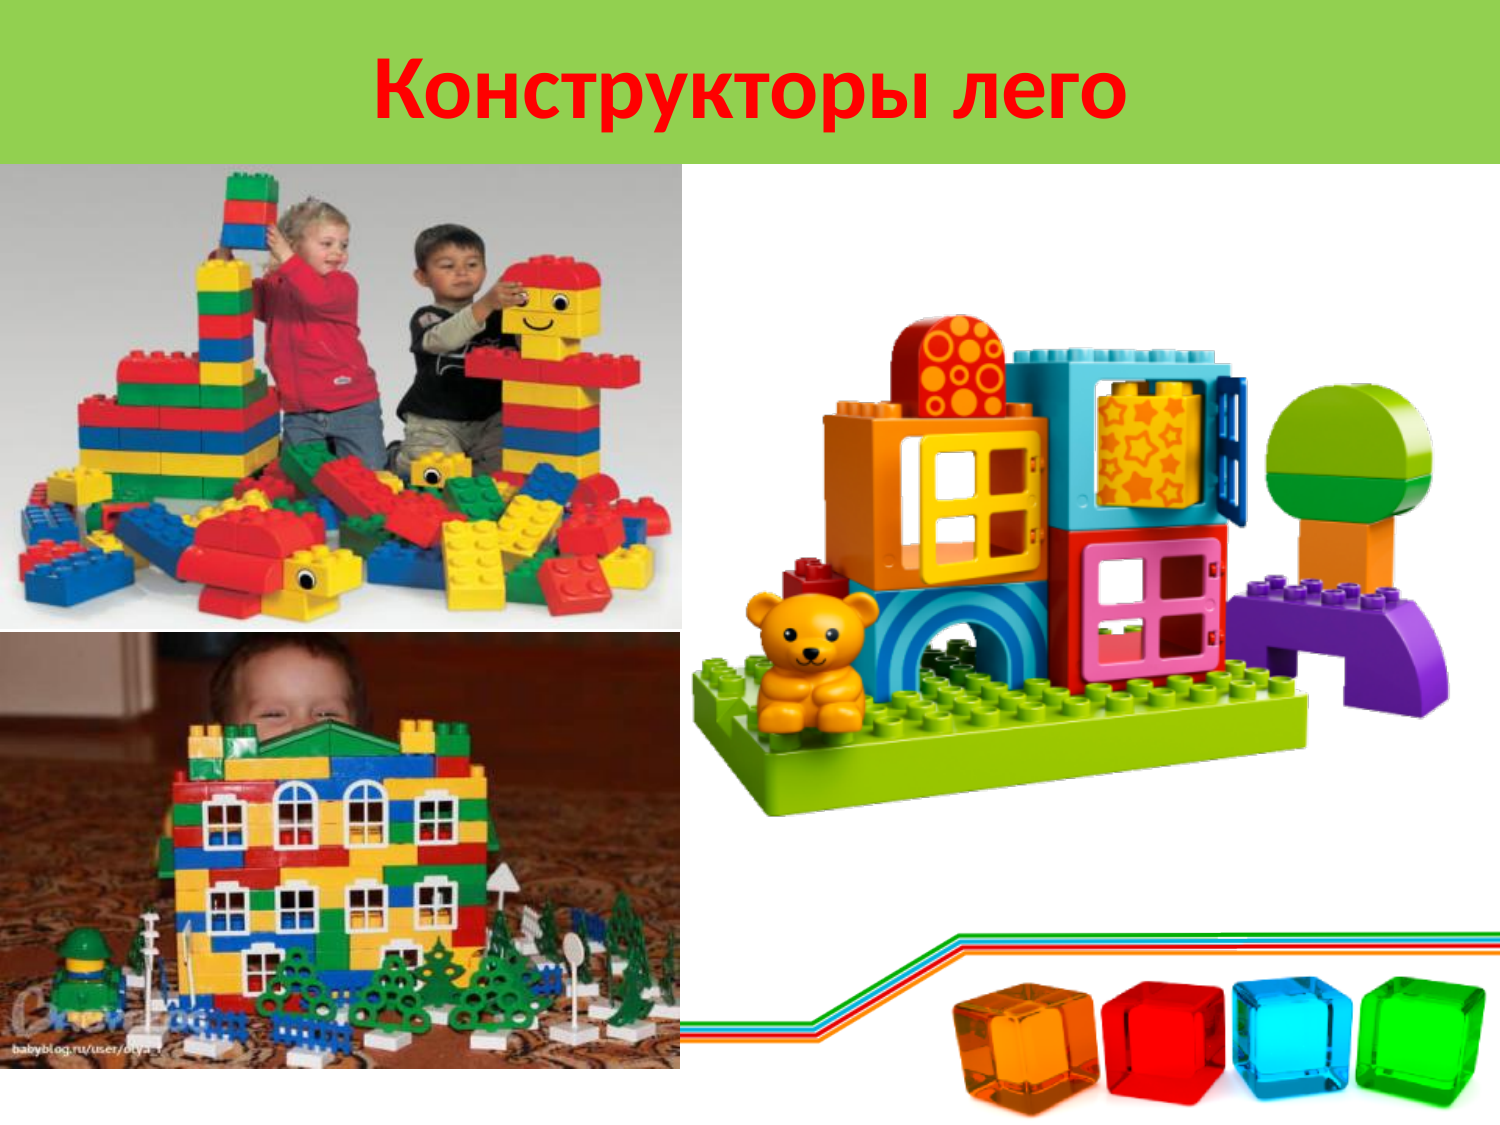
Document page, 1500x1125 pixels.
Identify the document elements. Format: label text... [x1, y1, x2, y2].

picture [0, 128, 1500, 1125]
title Конструкторы лего [0, 0, 1500, 165]
